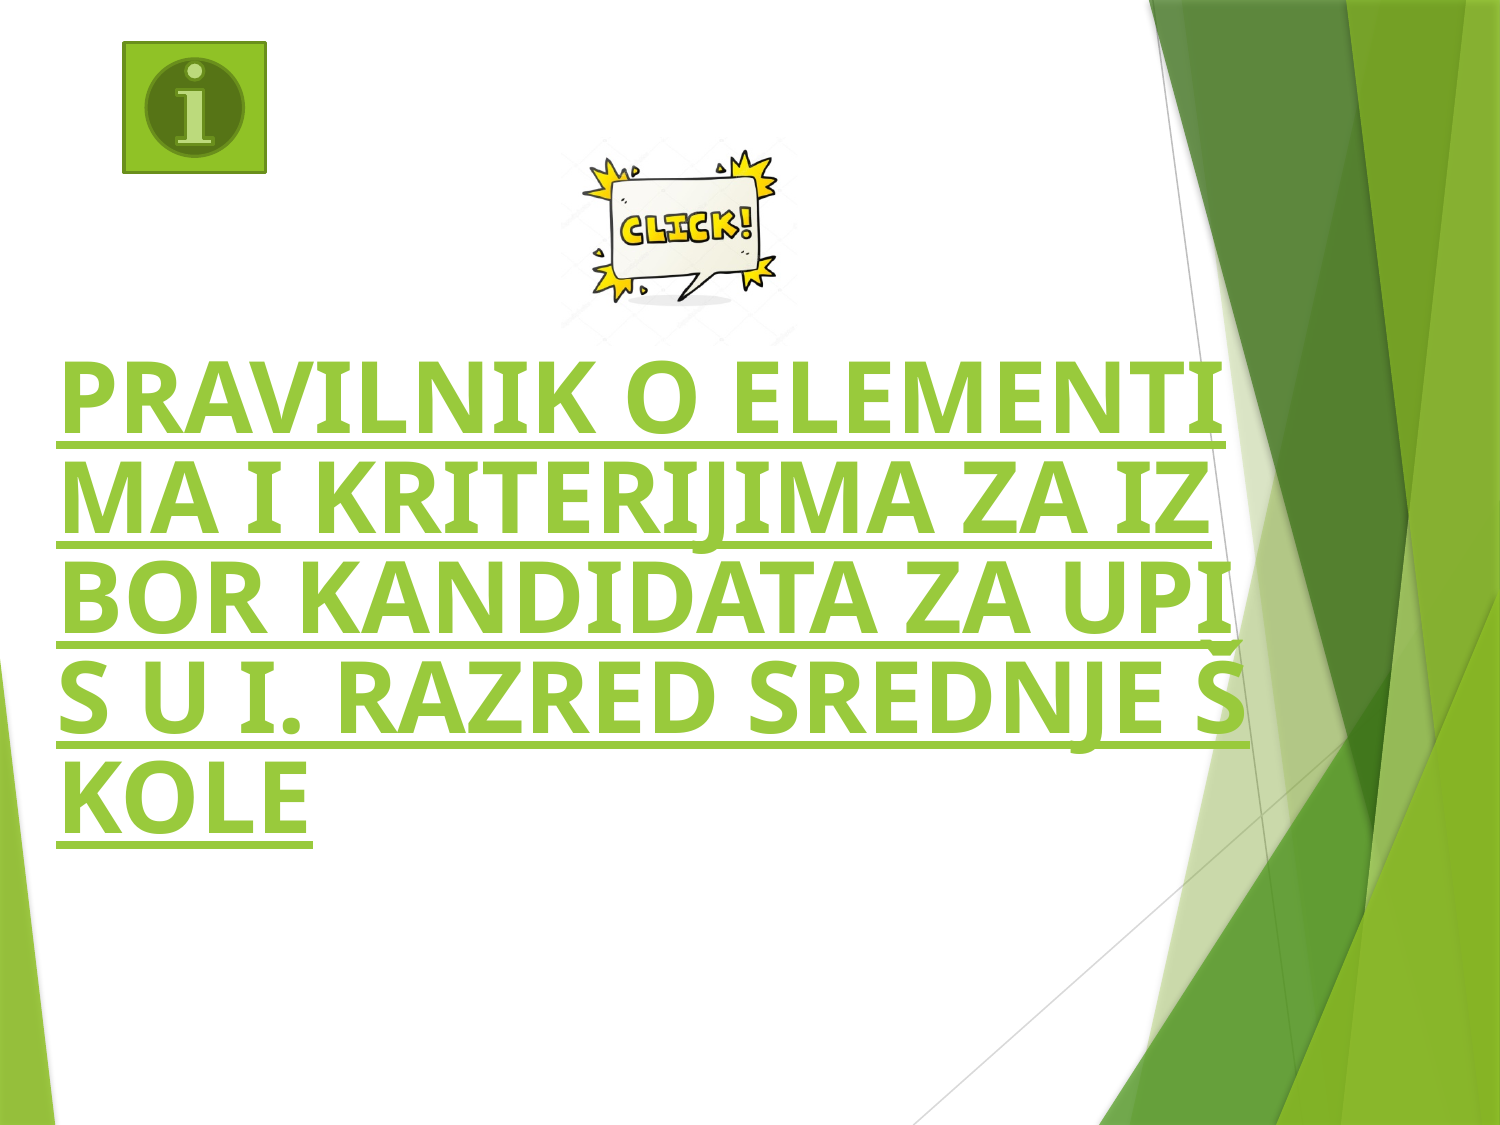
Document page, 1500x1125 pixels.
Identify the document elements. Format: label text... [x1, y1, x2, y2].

list PRAVILNIK O ELEMENTIMA I KRITERIJIMA ZA IZBOR KANDIDATA ZA UPIS U I. RAZRED SREDNJE ŠKOLE [40, 326, 1282, 939]
picture [560, 136, 798, 346]
text_box [122, 41, 267, 174]
